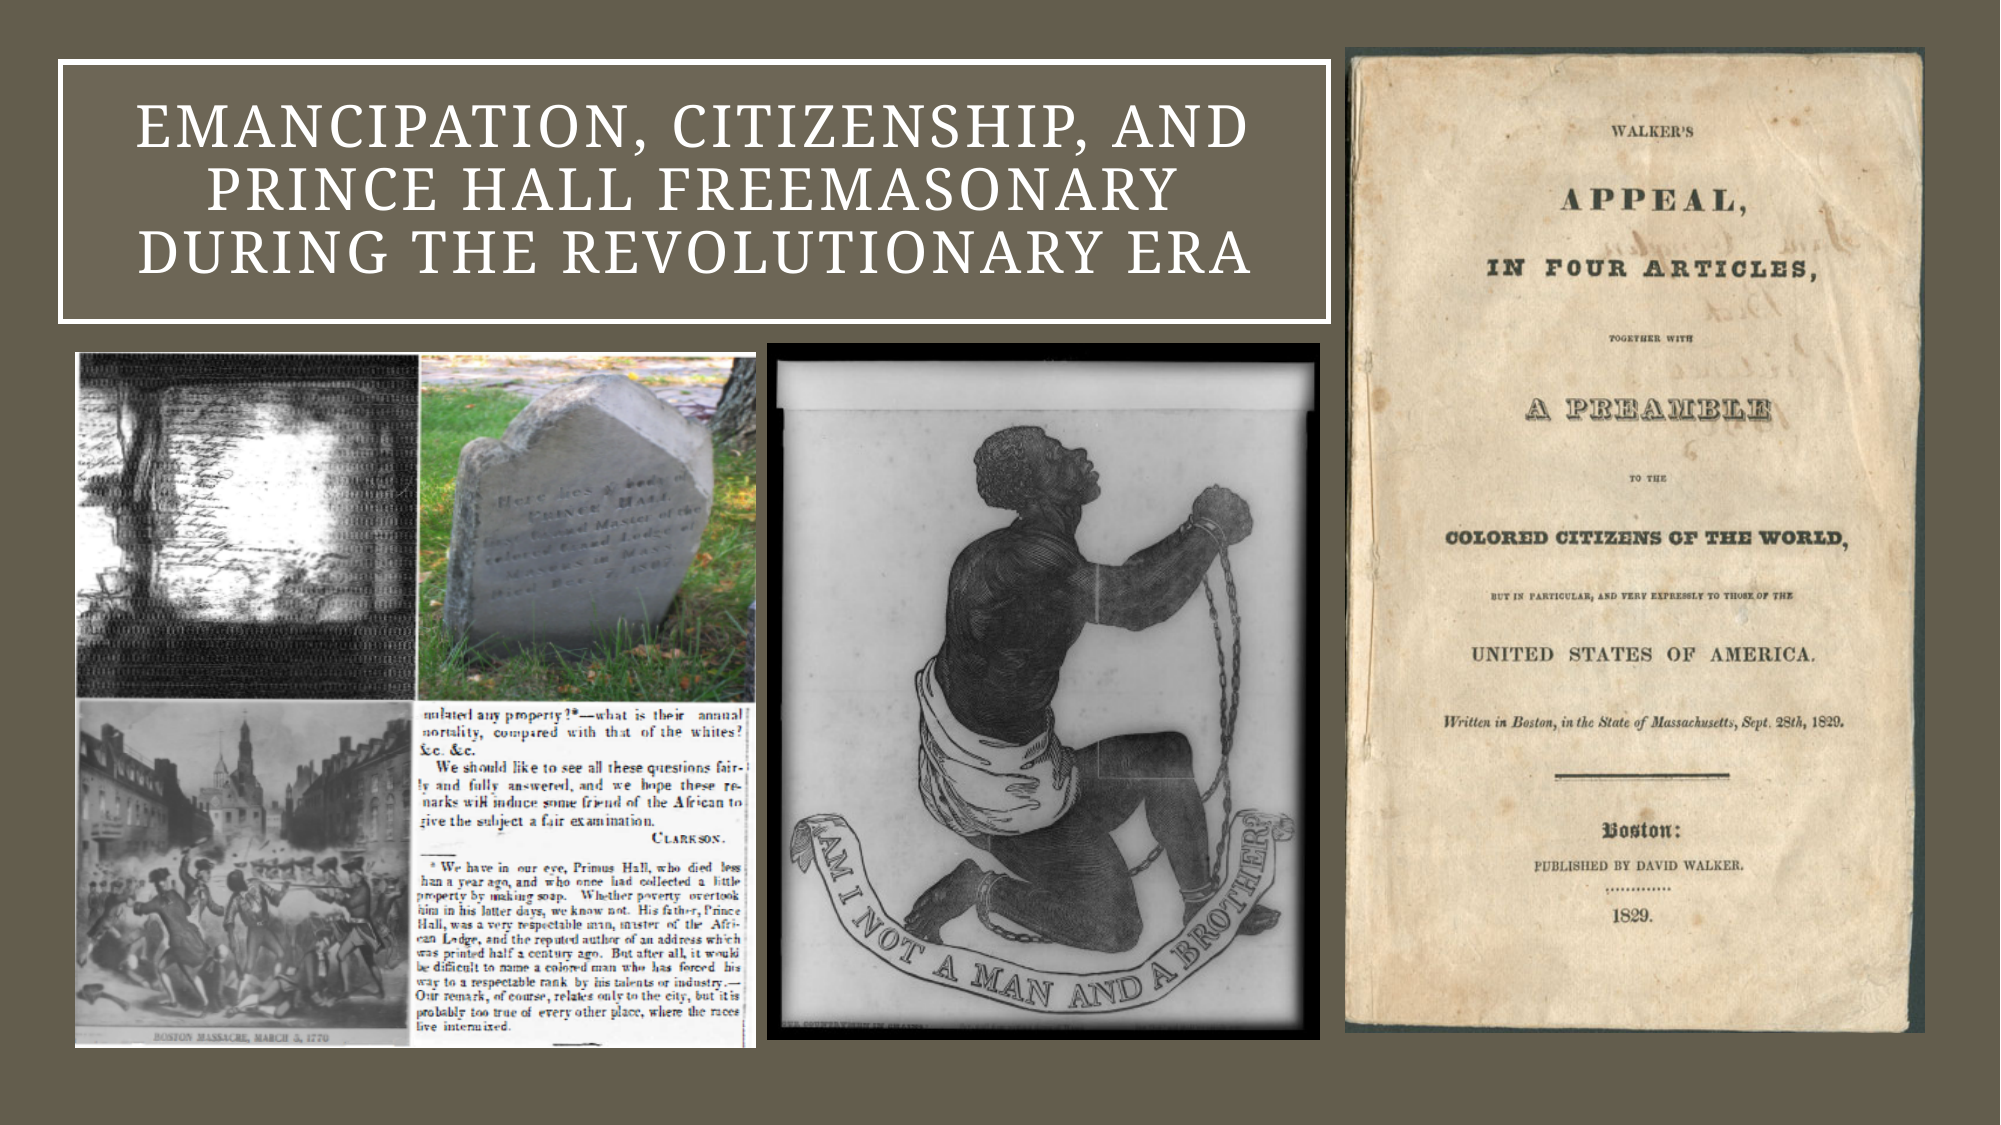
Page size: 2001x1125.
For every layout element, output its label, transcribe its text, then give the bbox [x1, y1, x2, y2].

picture [1345, 47, 1925, 1033]
picture [767, 343, 1320, 1040]
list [74, 351, 756, 1048]
title Emancipation, citizenship, and prince hall freemasonary during the revolutionary era [58, 59, 1331, 324]
